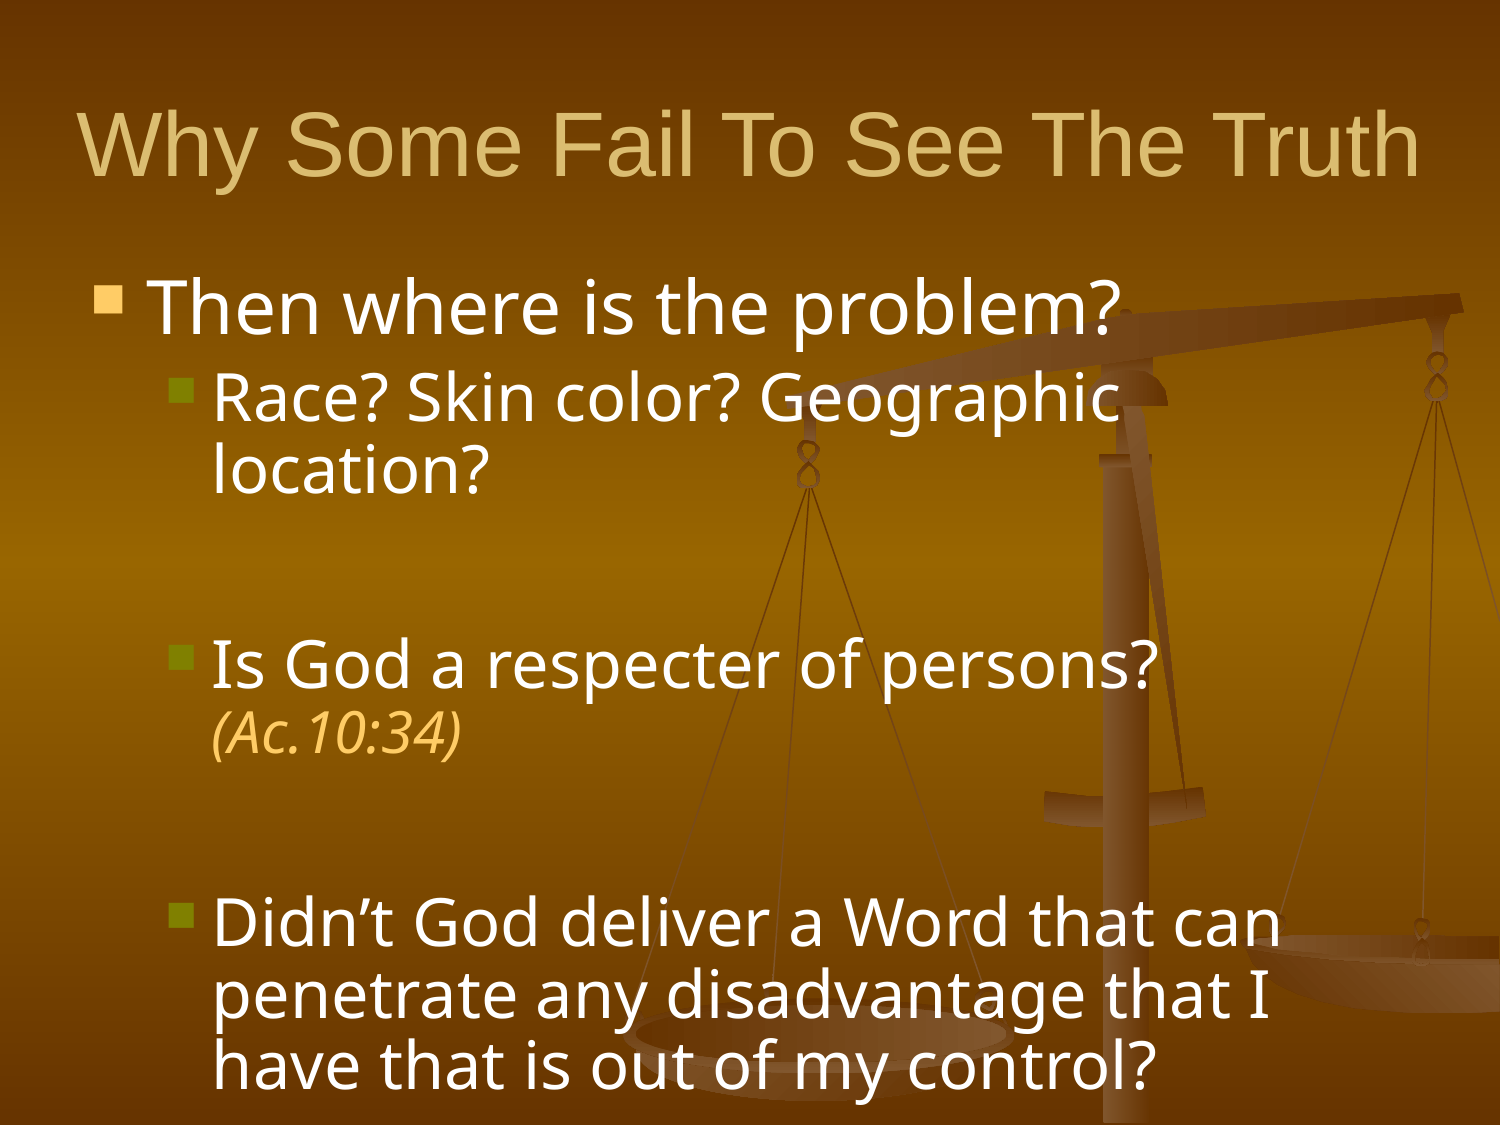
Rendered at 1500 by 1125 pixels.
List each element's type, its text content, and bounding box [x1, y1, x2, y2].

list Then where is the problem? Race? Skin color? Geographic location? Is God a respecter of persons? (Ac.10:34) Didn’t God deliver a Word that can penetrate any disadvantage that I have that is out of my control? [75, 262, 1425, 1006]
title Why Some Fail To See The Truth [12, 45, 1488, 234]
